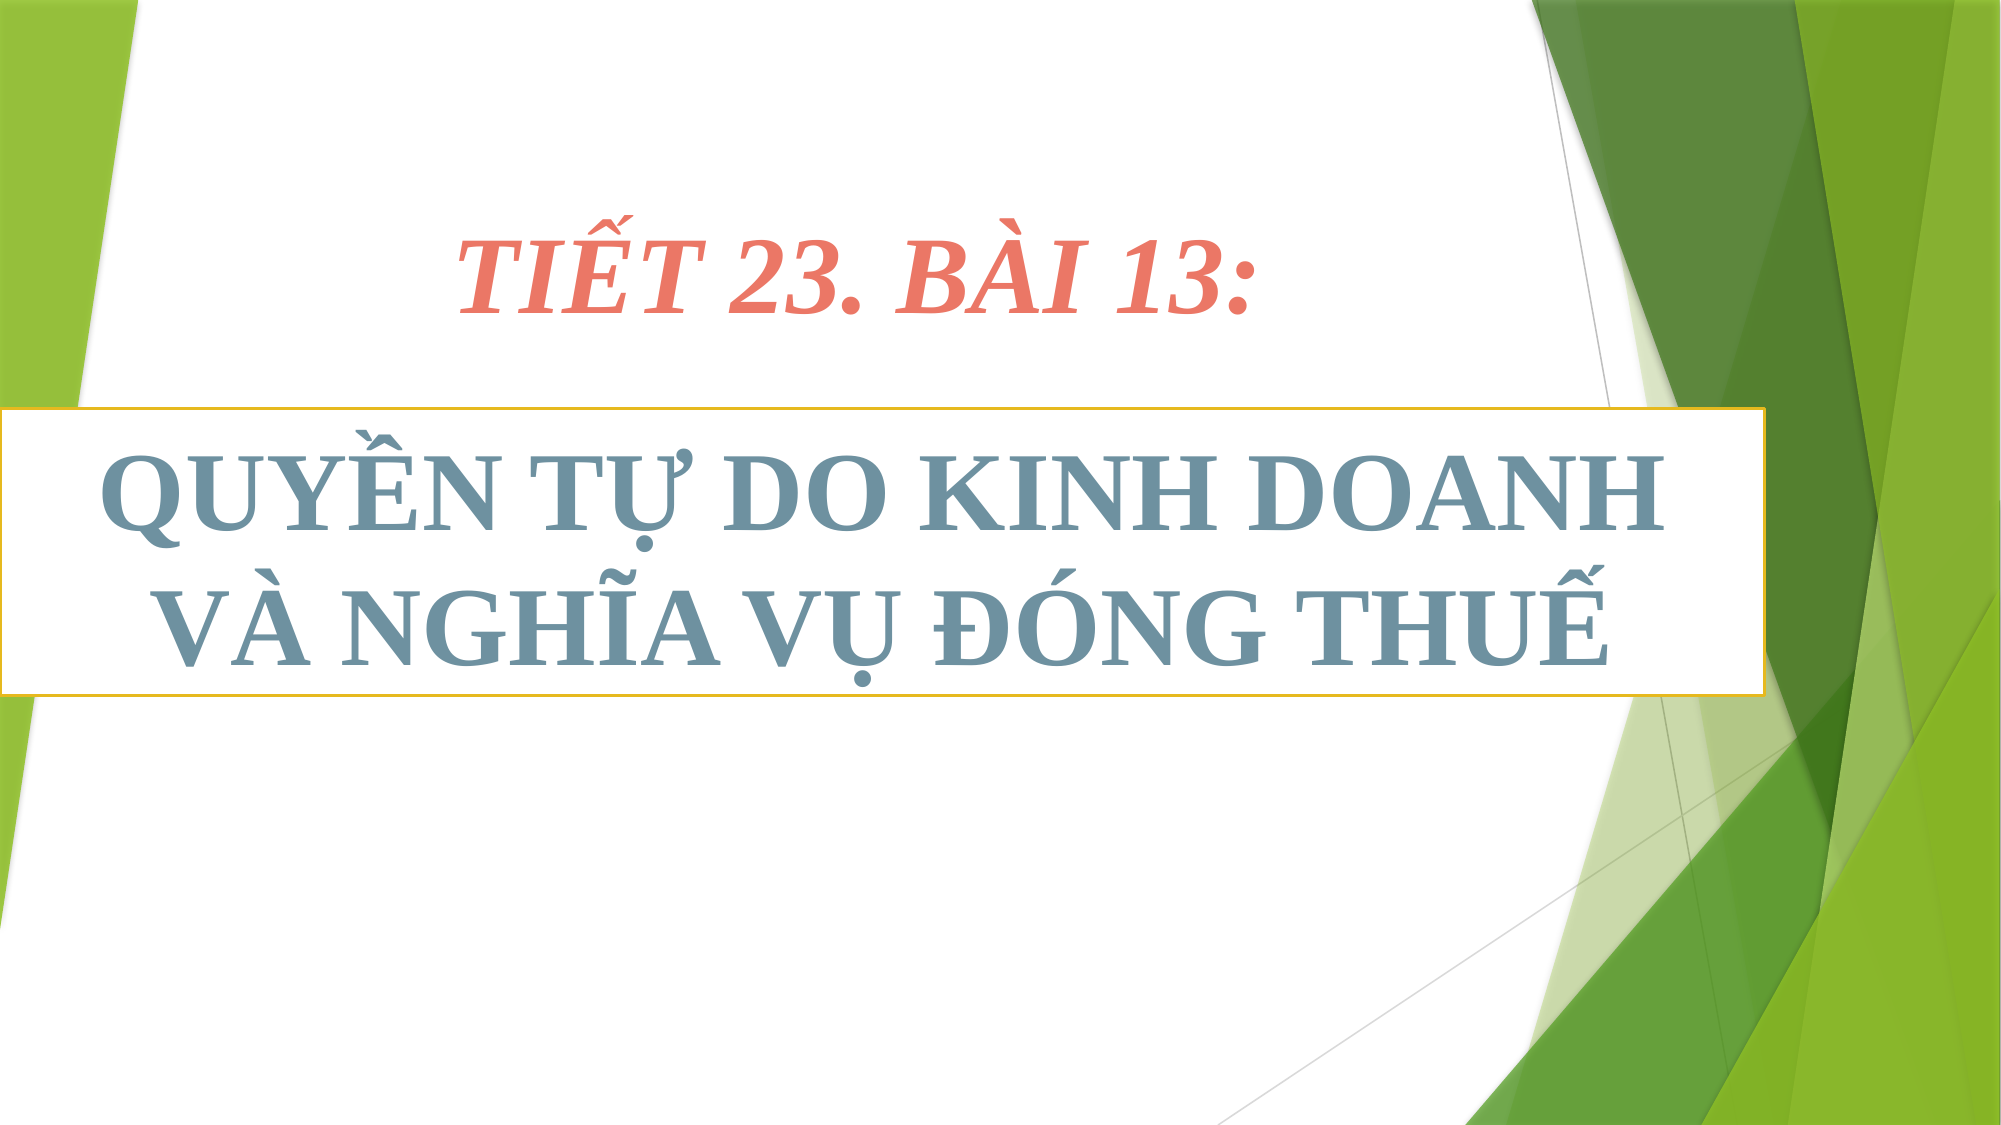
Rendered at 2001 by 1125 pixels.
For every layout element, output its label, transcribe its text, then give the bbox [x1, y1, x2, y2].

text_box TIẾT 23. BÀI 13: [437, 195, 1382, 476]
title QUYỀN TỰ DO KINH DOANH VÀ NGHĨA VỤ ĐÓNG THUẾ [0, 407, 1766, 697]
